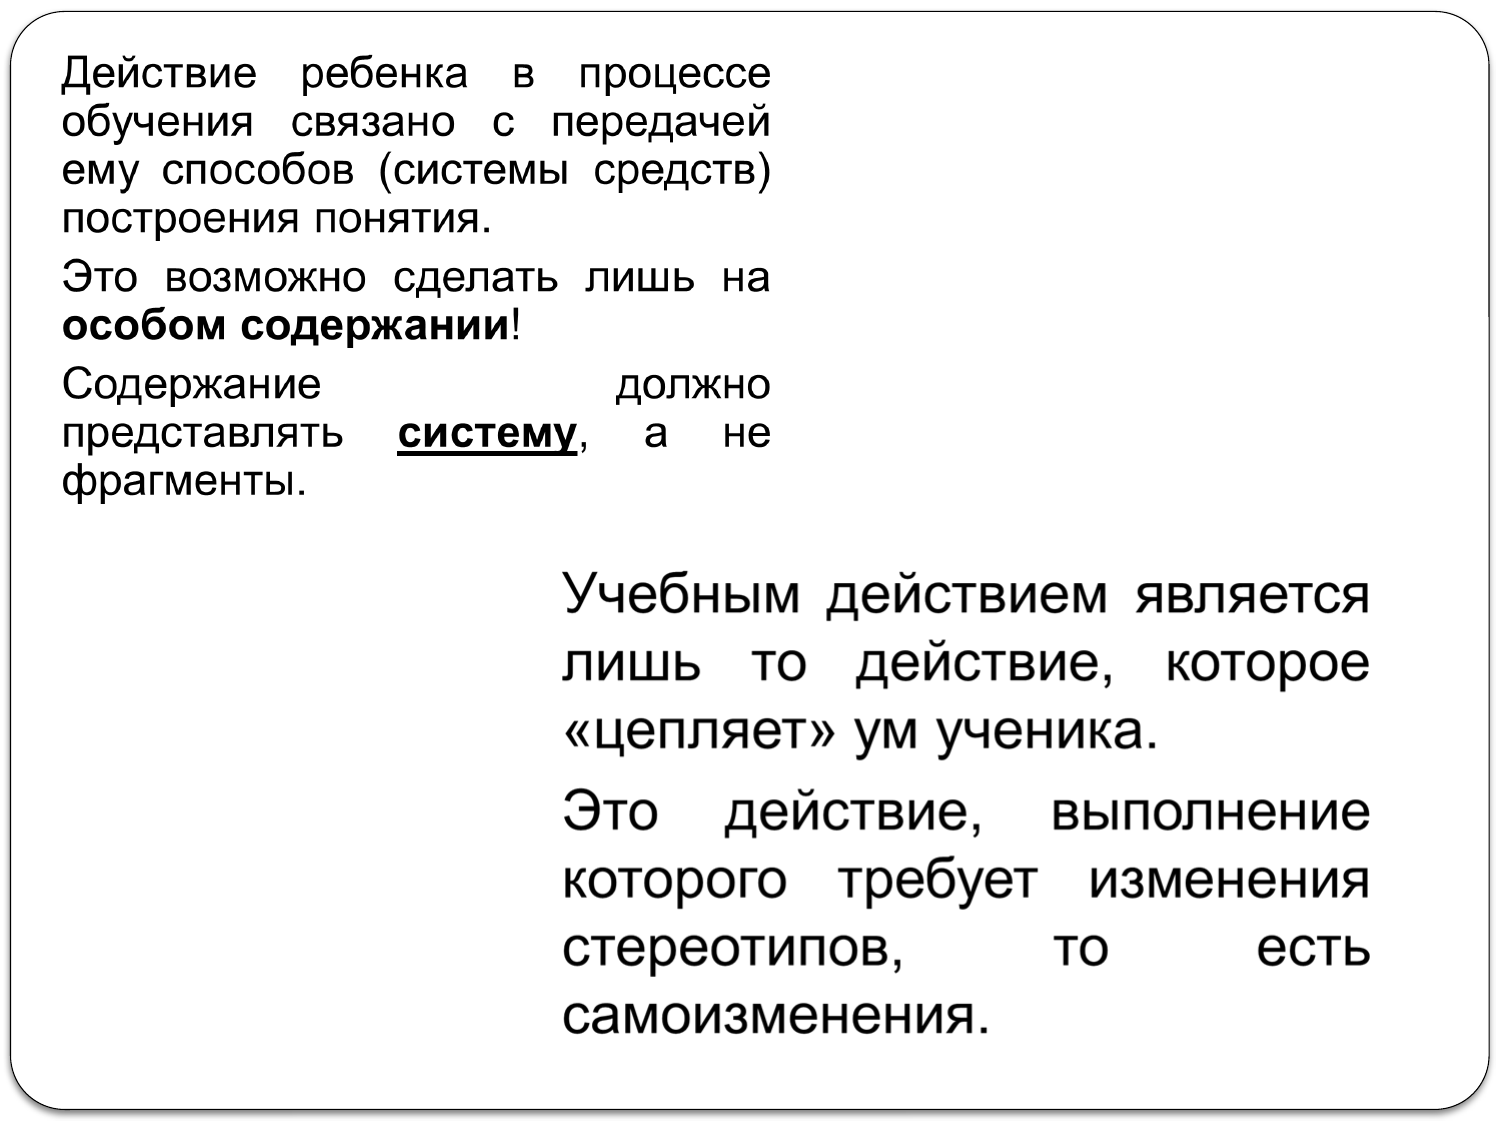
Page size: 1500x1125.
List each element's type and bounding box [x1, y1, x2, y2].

picture [29, 30, 1405, 1108]
